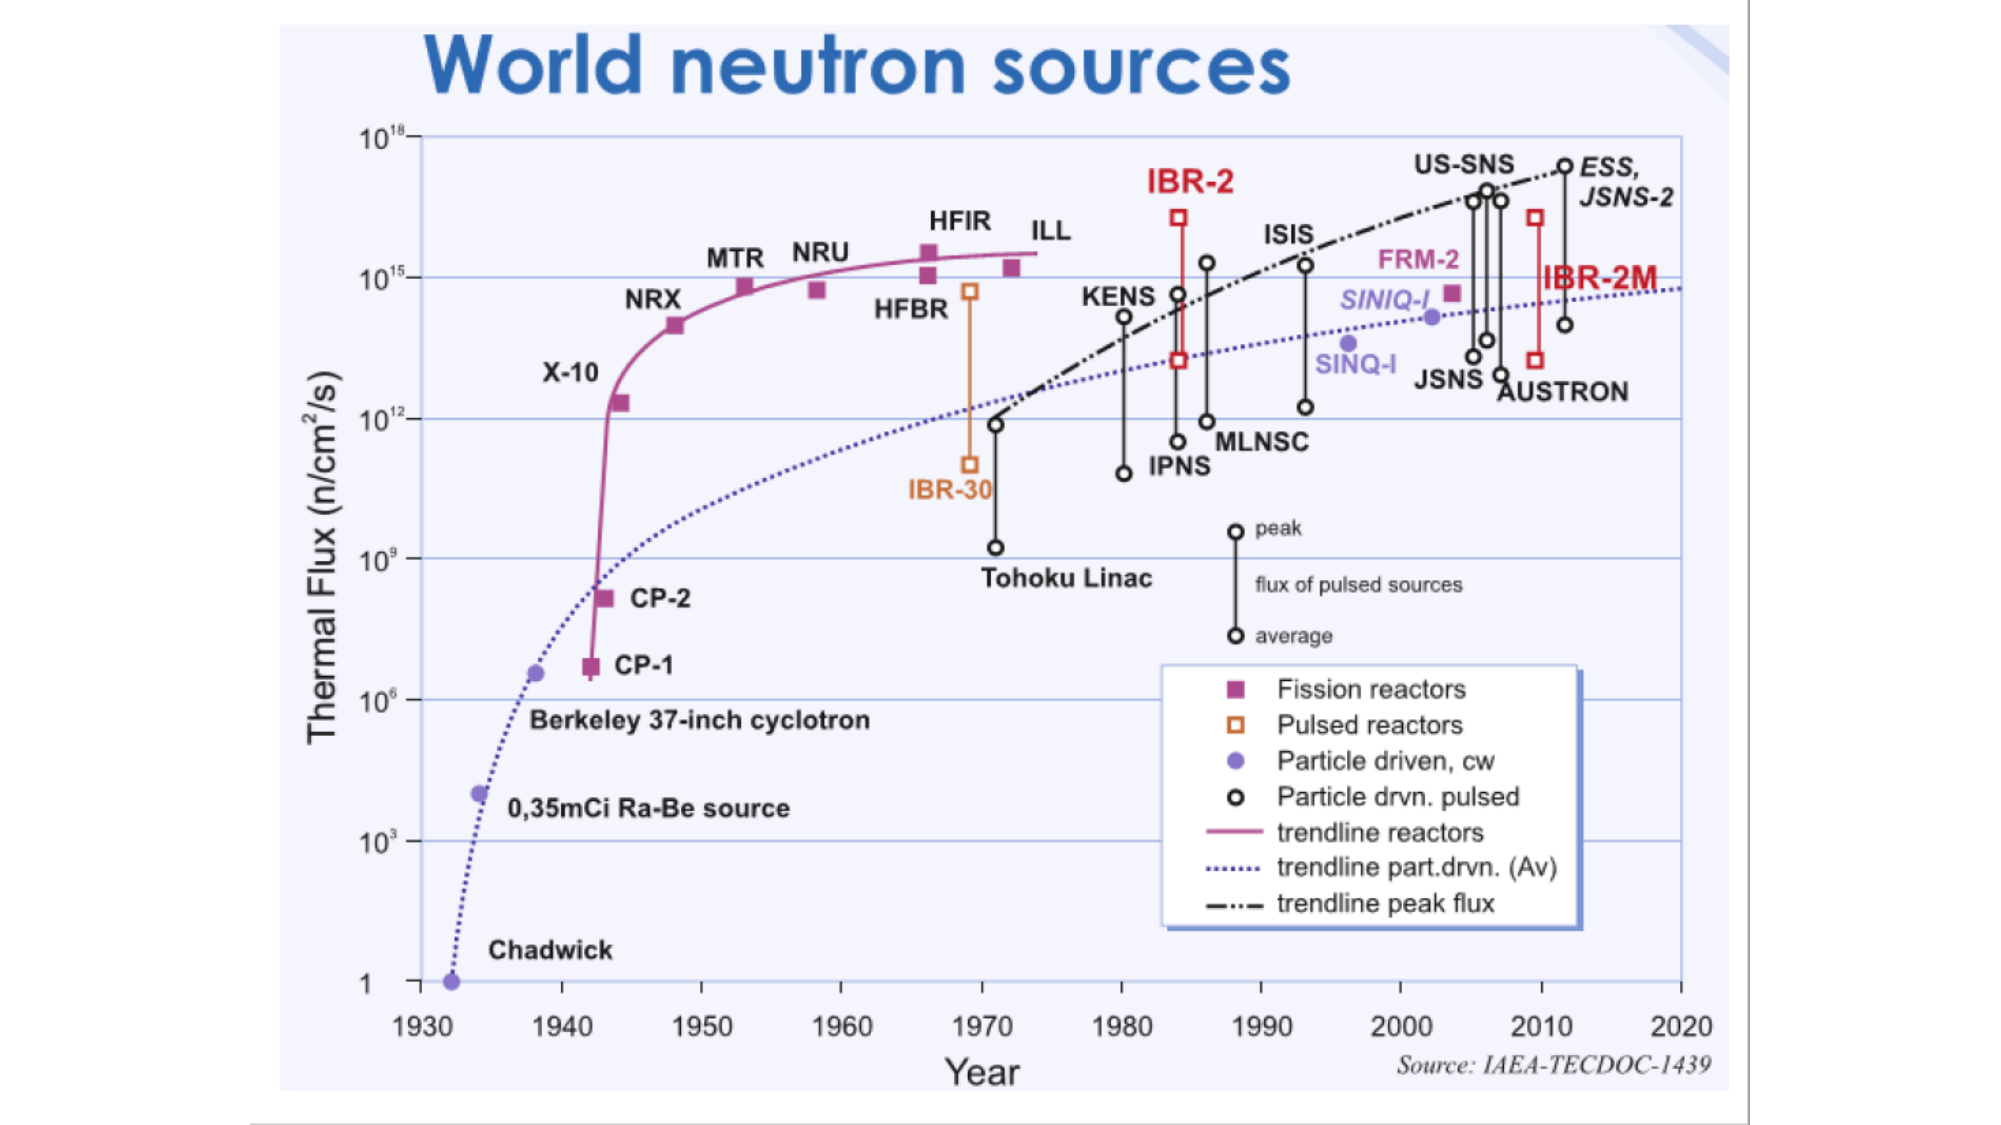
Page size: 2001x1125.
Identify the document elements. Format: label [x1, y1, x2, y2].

picture [250, 0, 1750, 1125]
